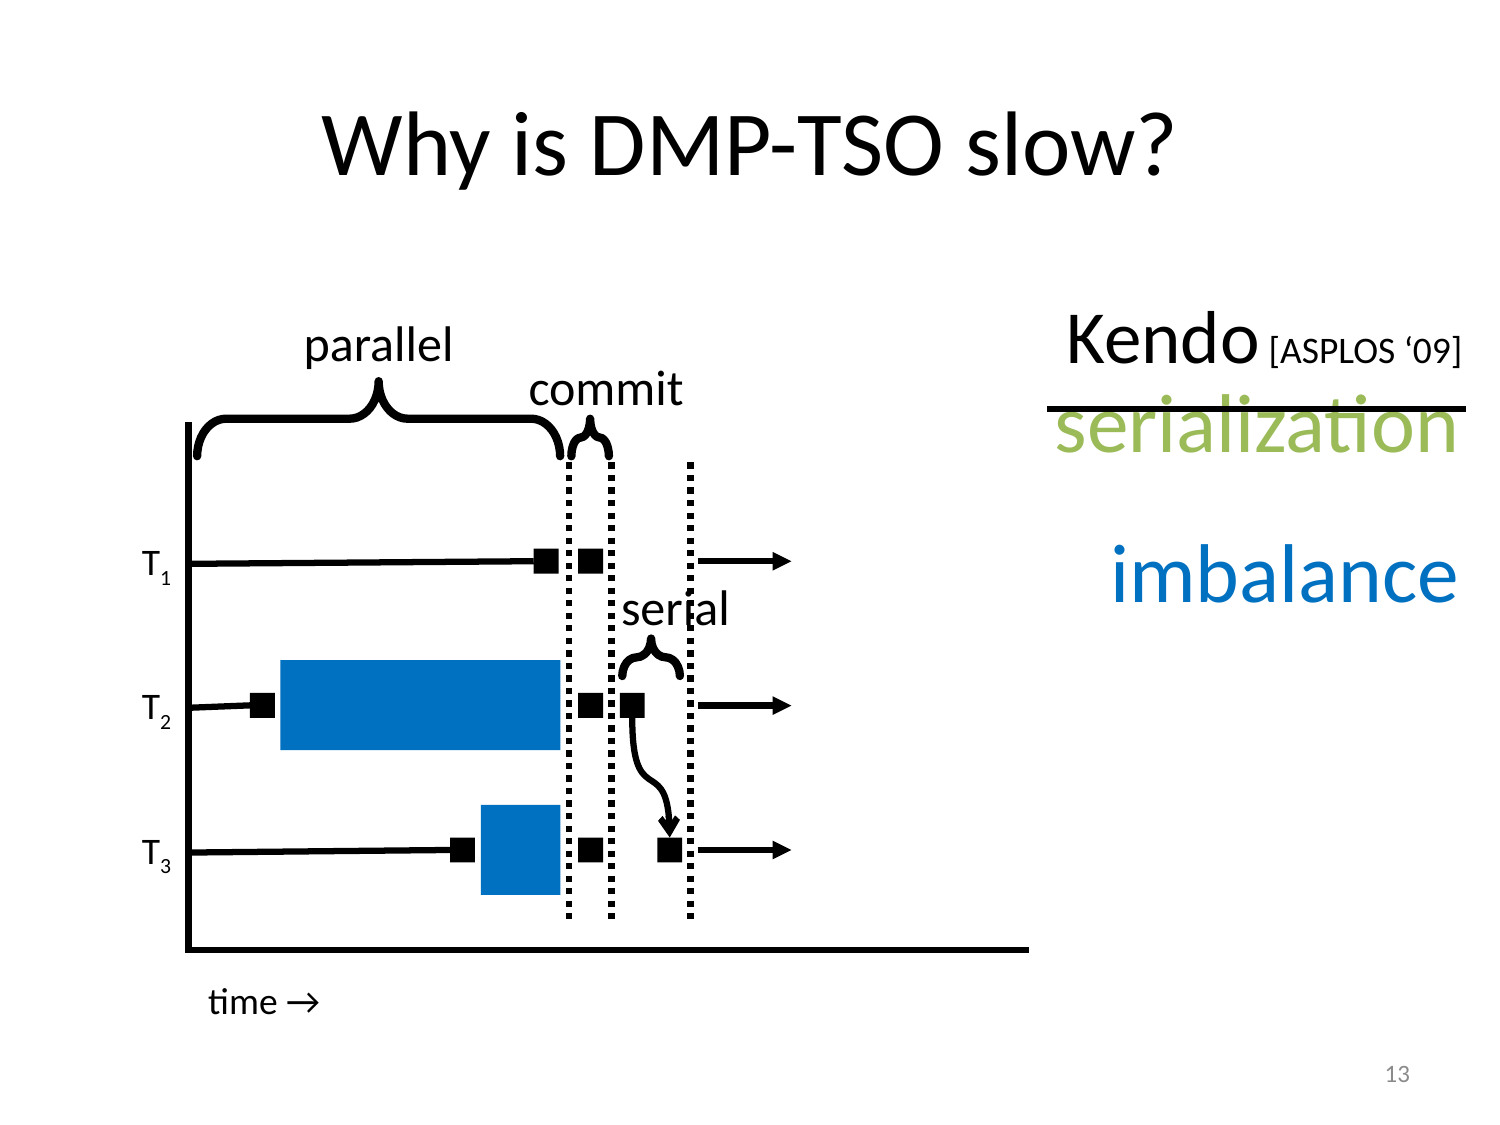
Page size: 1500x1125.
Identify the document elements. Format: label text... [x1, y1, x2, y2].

text_box [278, 658, 562, 752]
slide_number 13 [1074, 1042, 1425, 1103]
text_box time → [193, 969, 336, 1030]
text_box T2 [127, 674, 184, 741]
text_box [532, 547, 561, 576]
text_box Kendo [ASPLOS ‘09] [1052, 281, 1478, 387]
text_box T1 [127, 530, 184, 597]
text_box [576, 691, 605, 720]
text_box [576, 547, 605, 576]
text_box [697, 560, 792, 851]
text_box [576, 835, 605, 865]
text_box [248, 691, 277, 720]
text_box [590, 758, 712, 797]
text_box commit [570, 417, 610, 458]
text_box [479, 803, 562, 897]
text_box [618, 691, 647, 720]
text_box [448, 835, 477, 865]
text_box serial [621, 637, 681, 677]
text_box [655, 835, 684, 865]
text_box parallel [196, 380, 561, 457]
text_box serialization imbalance [975, 312, 1475, 627]
text_box T3 [127, 819, 184, 886]
title Why is Dmp-TSO slow? [75, 45, 1425, 233]
